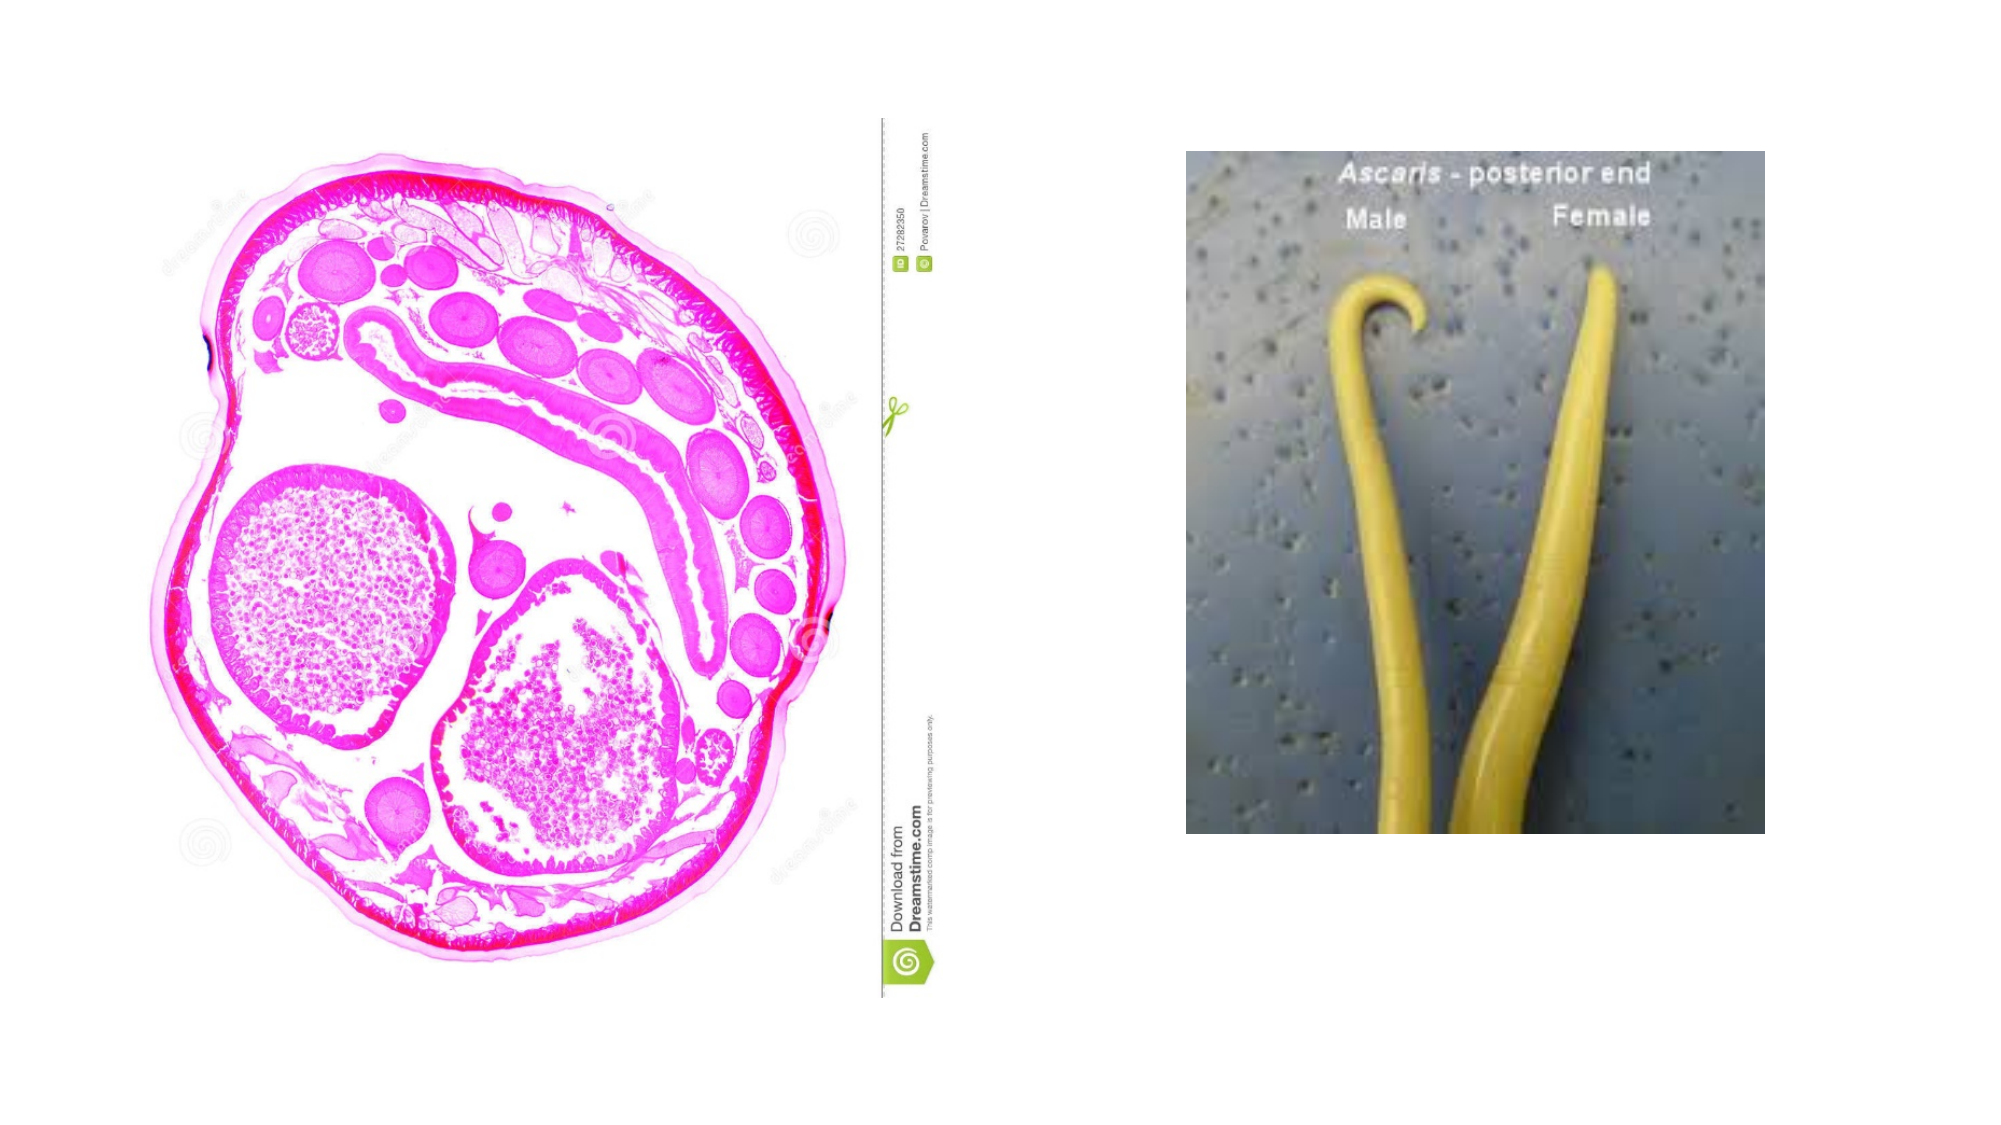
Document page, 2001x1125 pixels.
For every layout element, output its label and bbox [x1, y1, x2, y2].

picture [1186, 151, 1765, 834]
picture [104, 118, 943, 999]
